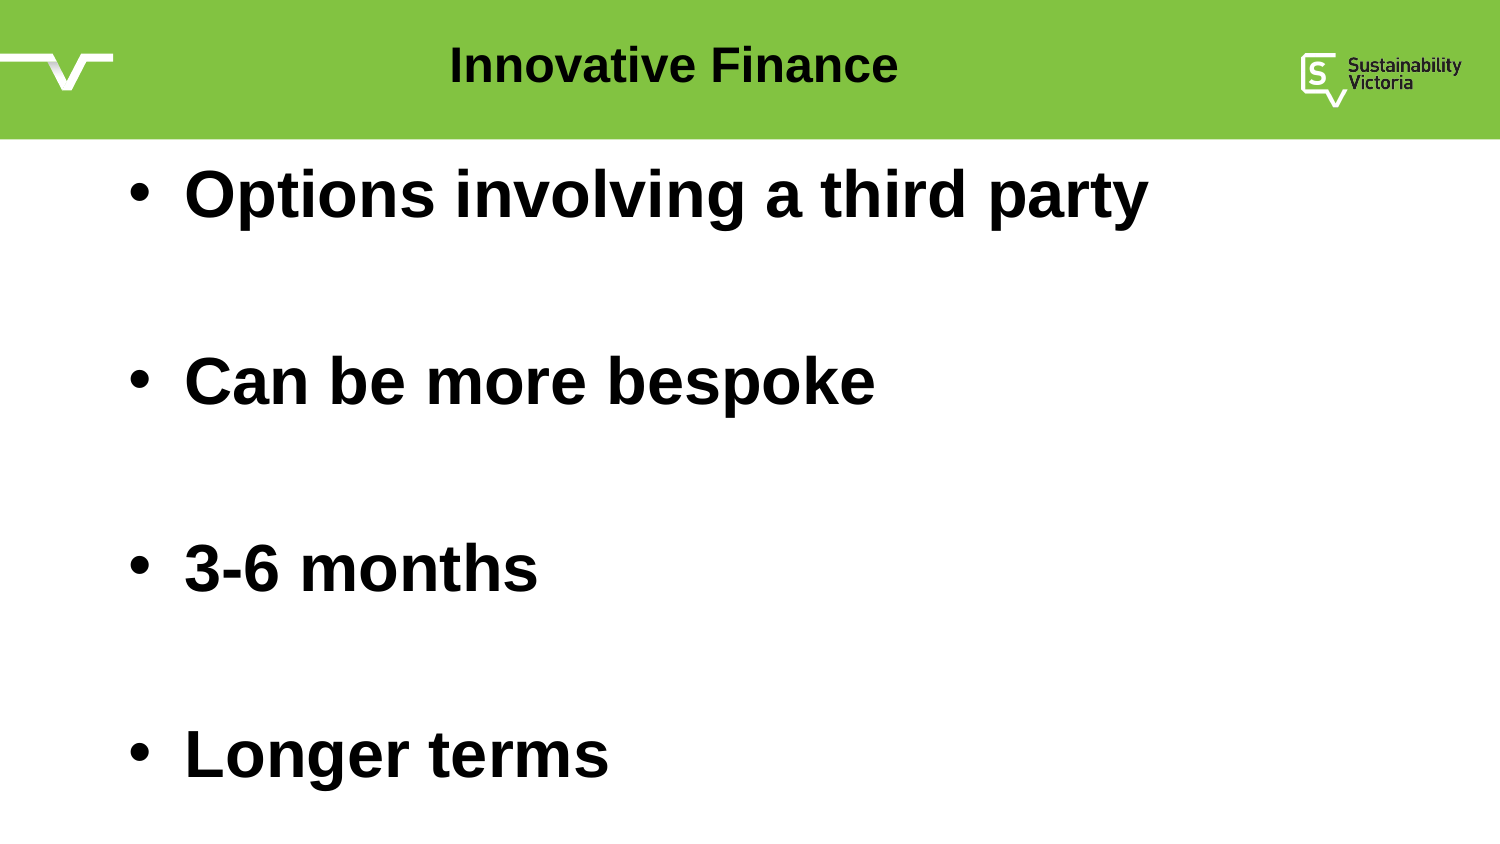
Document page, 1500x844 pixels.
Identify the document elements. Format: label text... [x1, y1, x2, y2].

title Innovative Finance [128, 32, 1235, 124]
picture [1301, 53, 1462, 108]
list Options involving a third party Can be more bespoke 3-6 months Longer terms [128, 151, 1302, 790]
